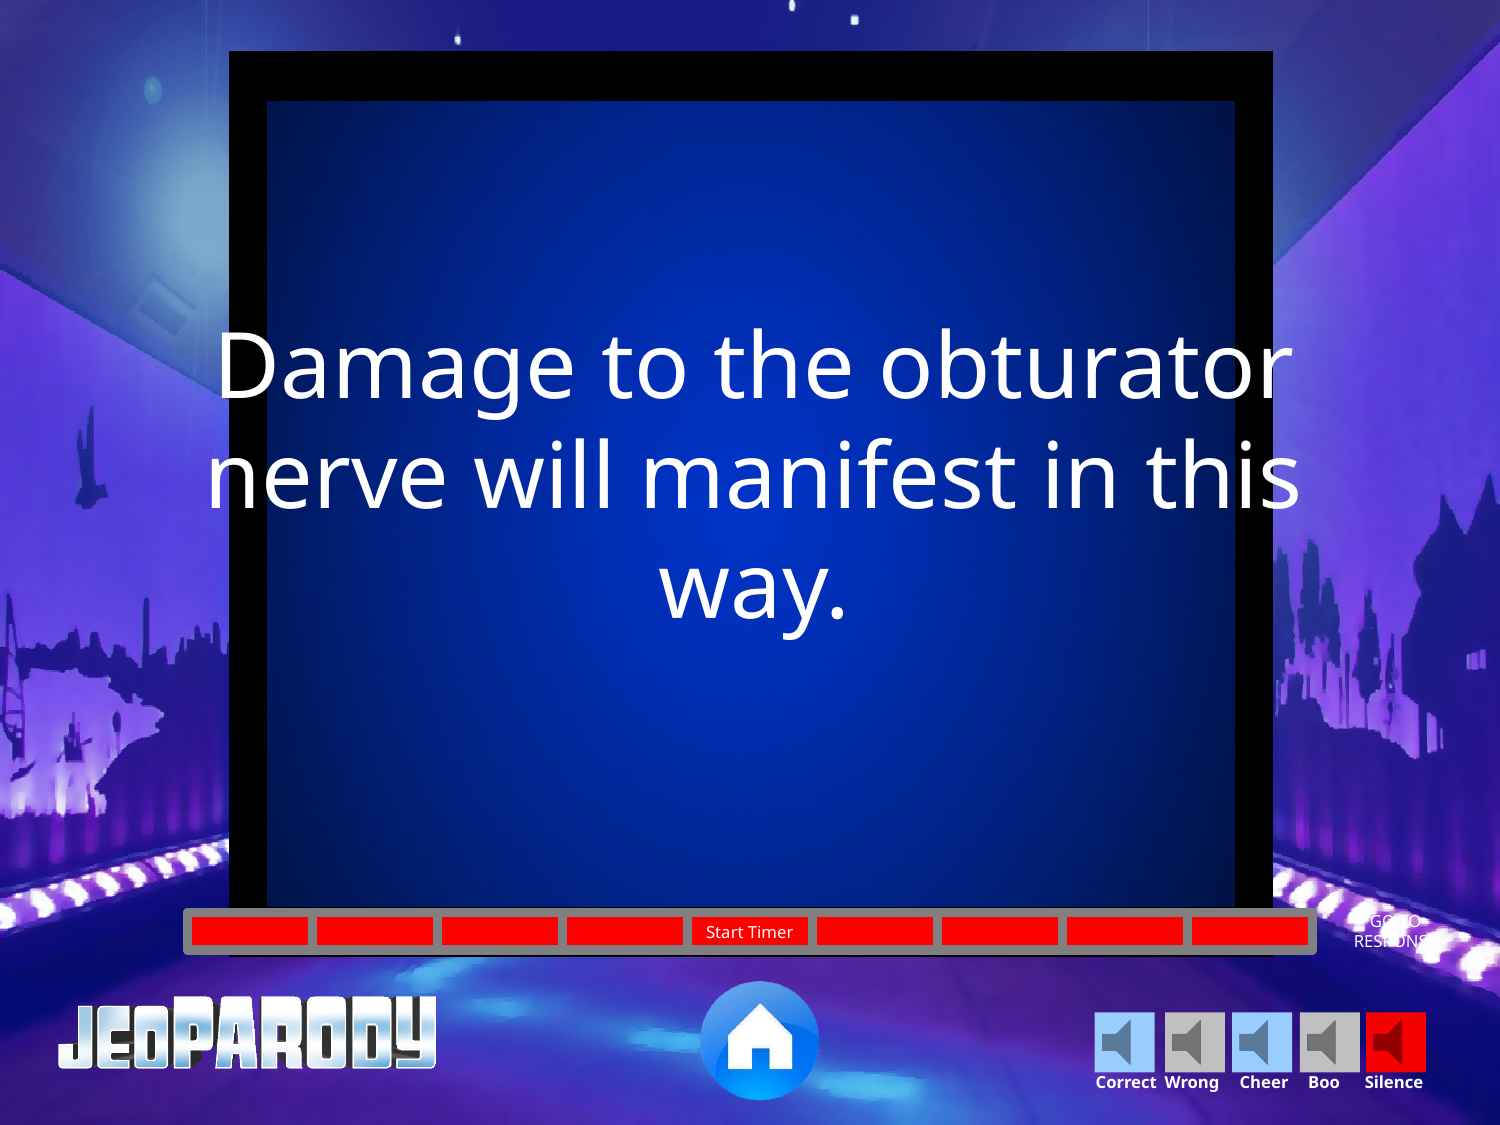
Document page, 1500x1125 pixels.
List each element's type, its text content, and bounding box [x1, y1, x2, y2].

text_box Damage to the obturator nerve will manifest in this way. [133, 299, 1375, 645]
picture [0, 0, 1500, 1125]
